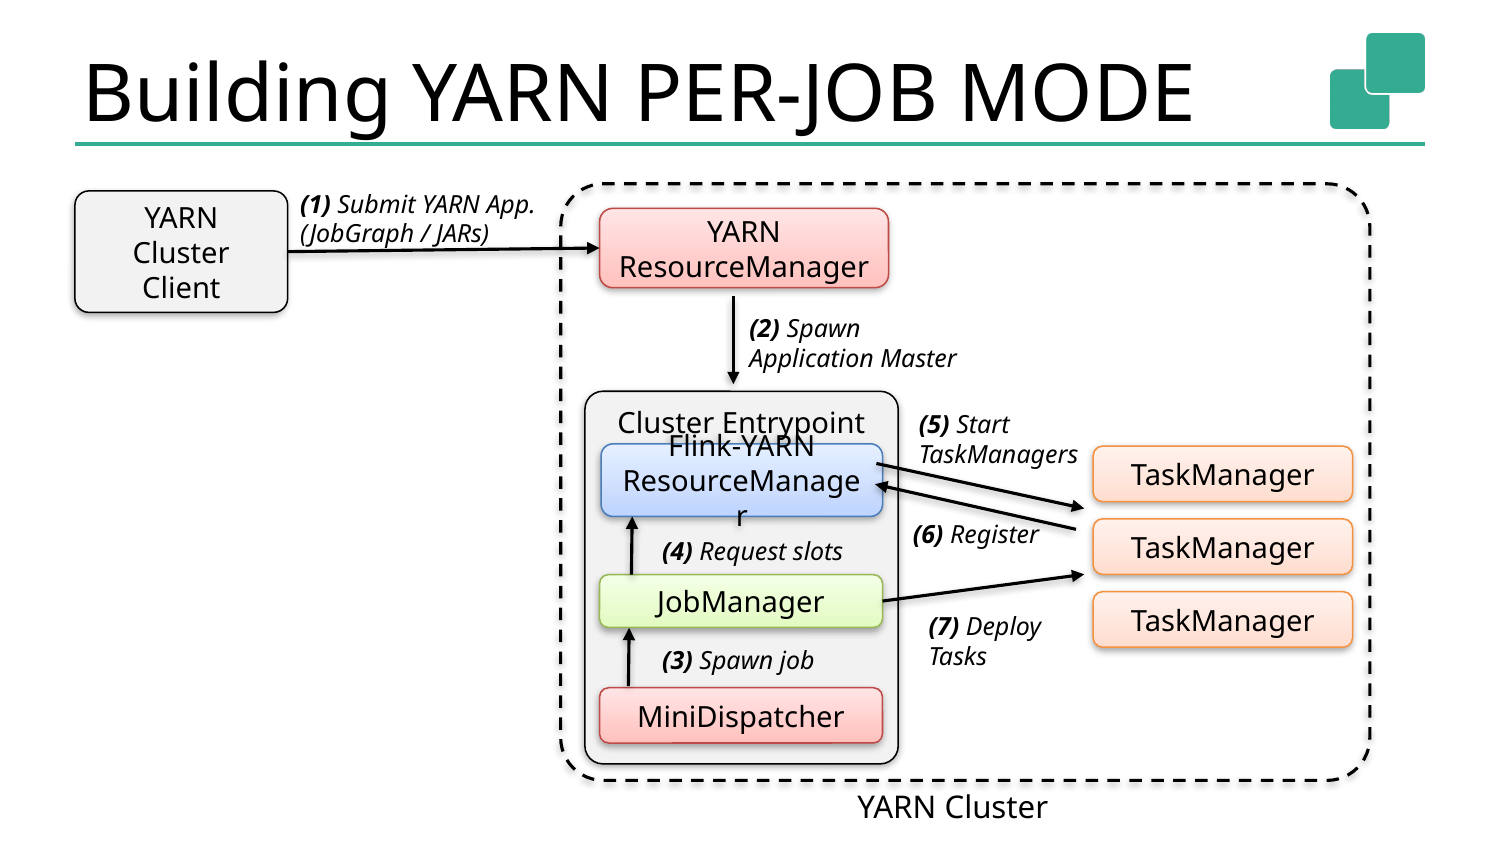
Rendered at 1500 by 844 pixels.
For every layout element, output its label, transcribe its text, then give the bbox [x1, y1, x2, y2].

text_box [74, 180, 1370, 830]
title Building YARN PER-JOB MODE [74, 33, 1426, 145]
